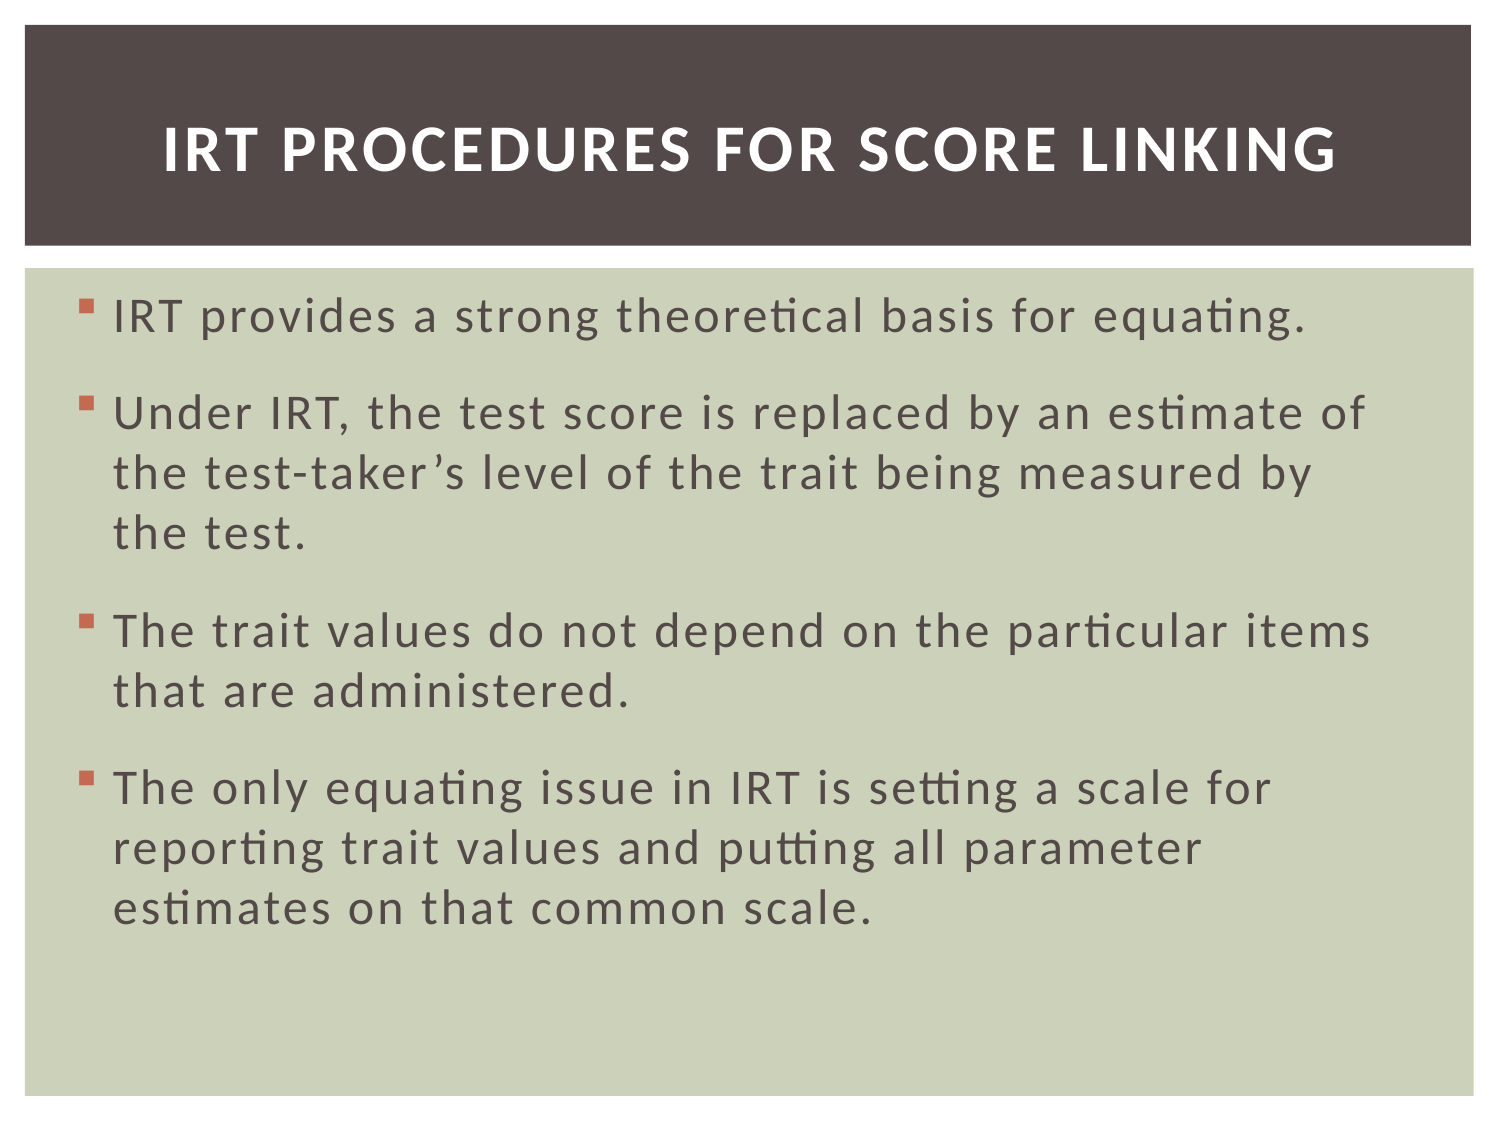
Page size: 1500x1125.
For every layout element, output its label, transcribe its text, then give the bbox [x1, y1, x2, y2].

title IRT Procedures for Score Linking [62, 58, 1438, 232]
list IRT provides a strong theoretical basis for equating. Under IRT, the test score is replaced by an estimate of the test-taker’s level of the trait being measured by the test. The trait values do not depend on the particular items that are administered. The only equating issue in IRT is setting a scale for reporting trait values and putting all parameter estimates on that common scale. [59, 275, 1423, 1018]
